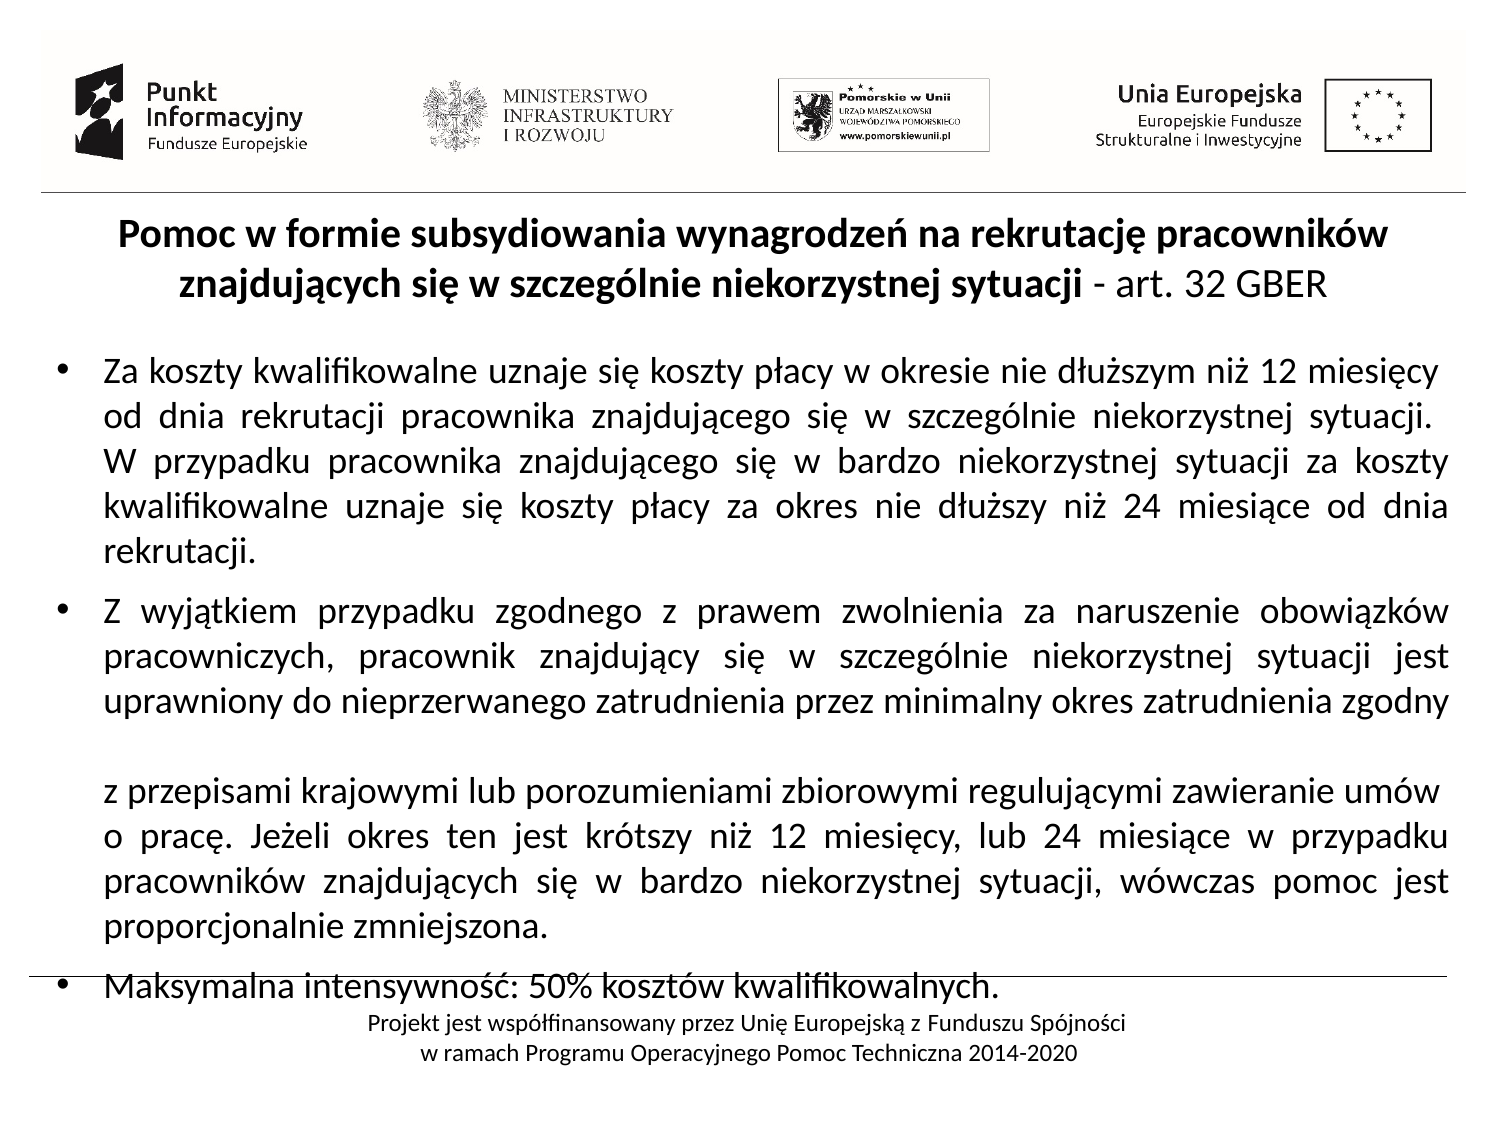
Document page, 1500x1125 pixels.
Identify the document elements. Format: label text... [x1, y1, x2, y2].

picture [41, 30, 1466, 193]
text_box Pomoc w formie subsydiowania wynagrodzeń na rekrutację pracowników znajdujących się w szczególnie niekorzystnej sytuacji - art. 32 GBER Za koszty kwalifikowalne uznaje się koszty płacy w okresie nie dłuższym niż 12 miesięcy od dnia rekrutacji pracownika znajdującego się w szczególnie niekorzystnej sytuacji. W przypadku pracownika znajdującego się w bardzo niekorzystnej sytuacji za koszty kwalifikowalne uznaje się koszty płacy za okres nie dłuższy niż 24 miesiące od dnia rekrutacji. Z wyjątkiem przypadku zgodnego z prawem zwolnienia za naruszenie obowiązków pracowniczych, pracownik znajdujący się w szczególnie niekorzystnej sytuacji jest uprawniony do nieprzerwanego zatrudnienia przez minimalny okres zatrudnienia zgodny z przepisami krajowymi lub porozumieniami zbiorowymi regulującymi zawieranie umów o pracę. Jeżeli okres ten jest krótszy niż 12 miesięcy, lub 24 miesiące w przypadku pracowników znajdujących się w bardzo niekorzystnej sytuacji, wówczas pomoc jest proporcjonalnie zmniejszona. Maksymalna intensywność: 50% kosztów kwalifikowalnych. [41, 198, 1466, 1014]
